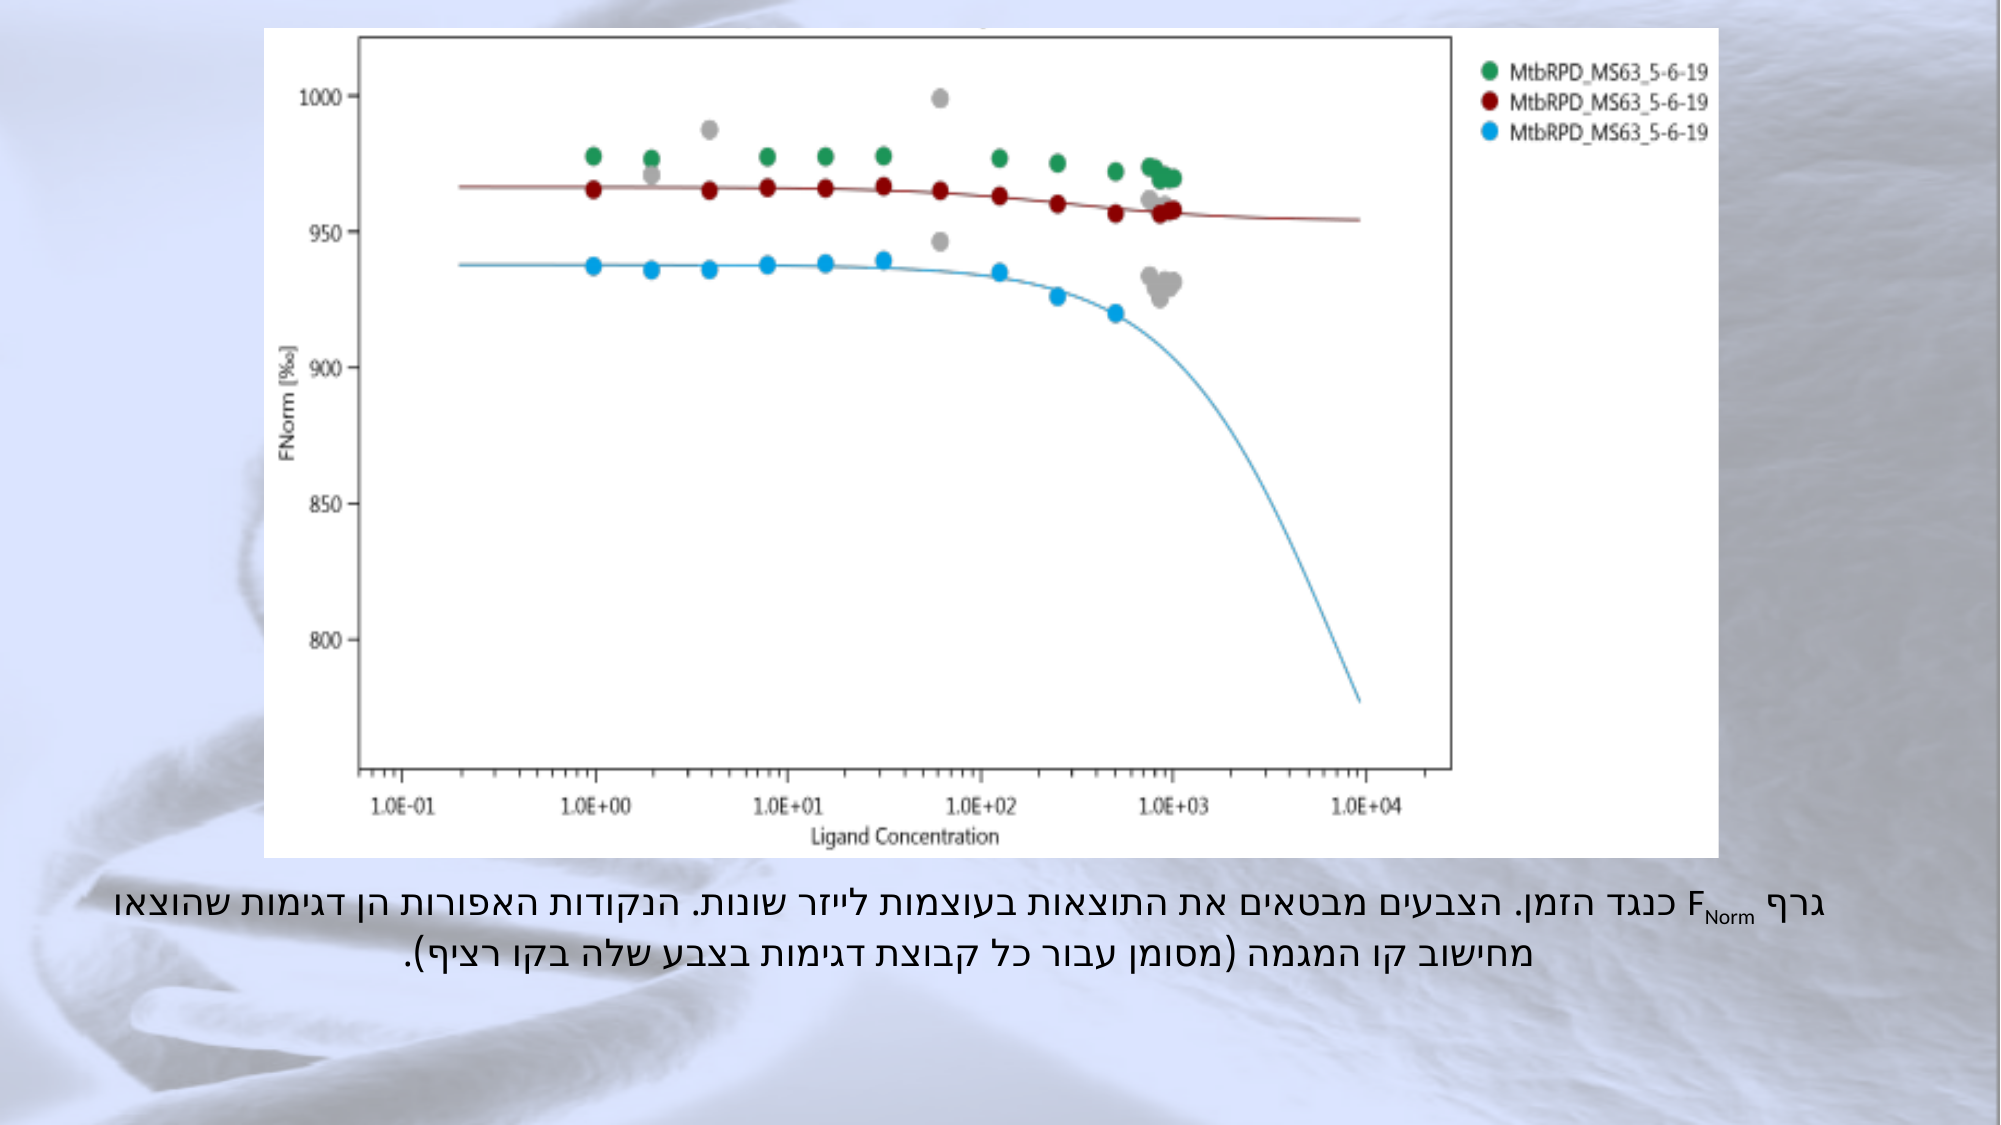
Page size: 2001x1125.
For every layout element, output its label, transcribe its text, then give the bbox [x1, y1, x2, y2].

text_box גרף FNorm כנגד הזמן. הצבעים מבטאים את התוצאות בעוצמות לייזר שונות. הנקודות האפורות הן דגימות שהוצאו מחישוב קו המגמה (מסומן עבור כל קבוצת דגימות בצבע שלה בקו רציף). [54, 870, 1885, 982]
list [264, 28, 1719, 858]
